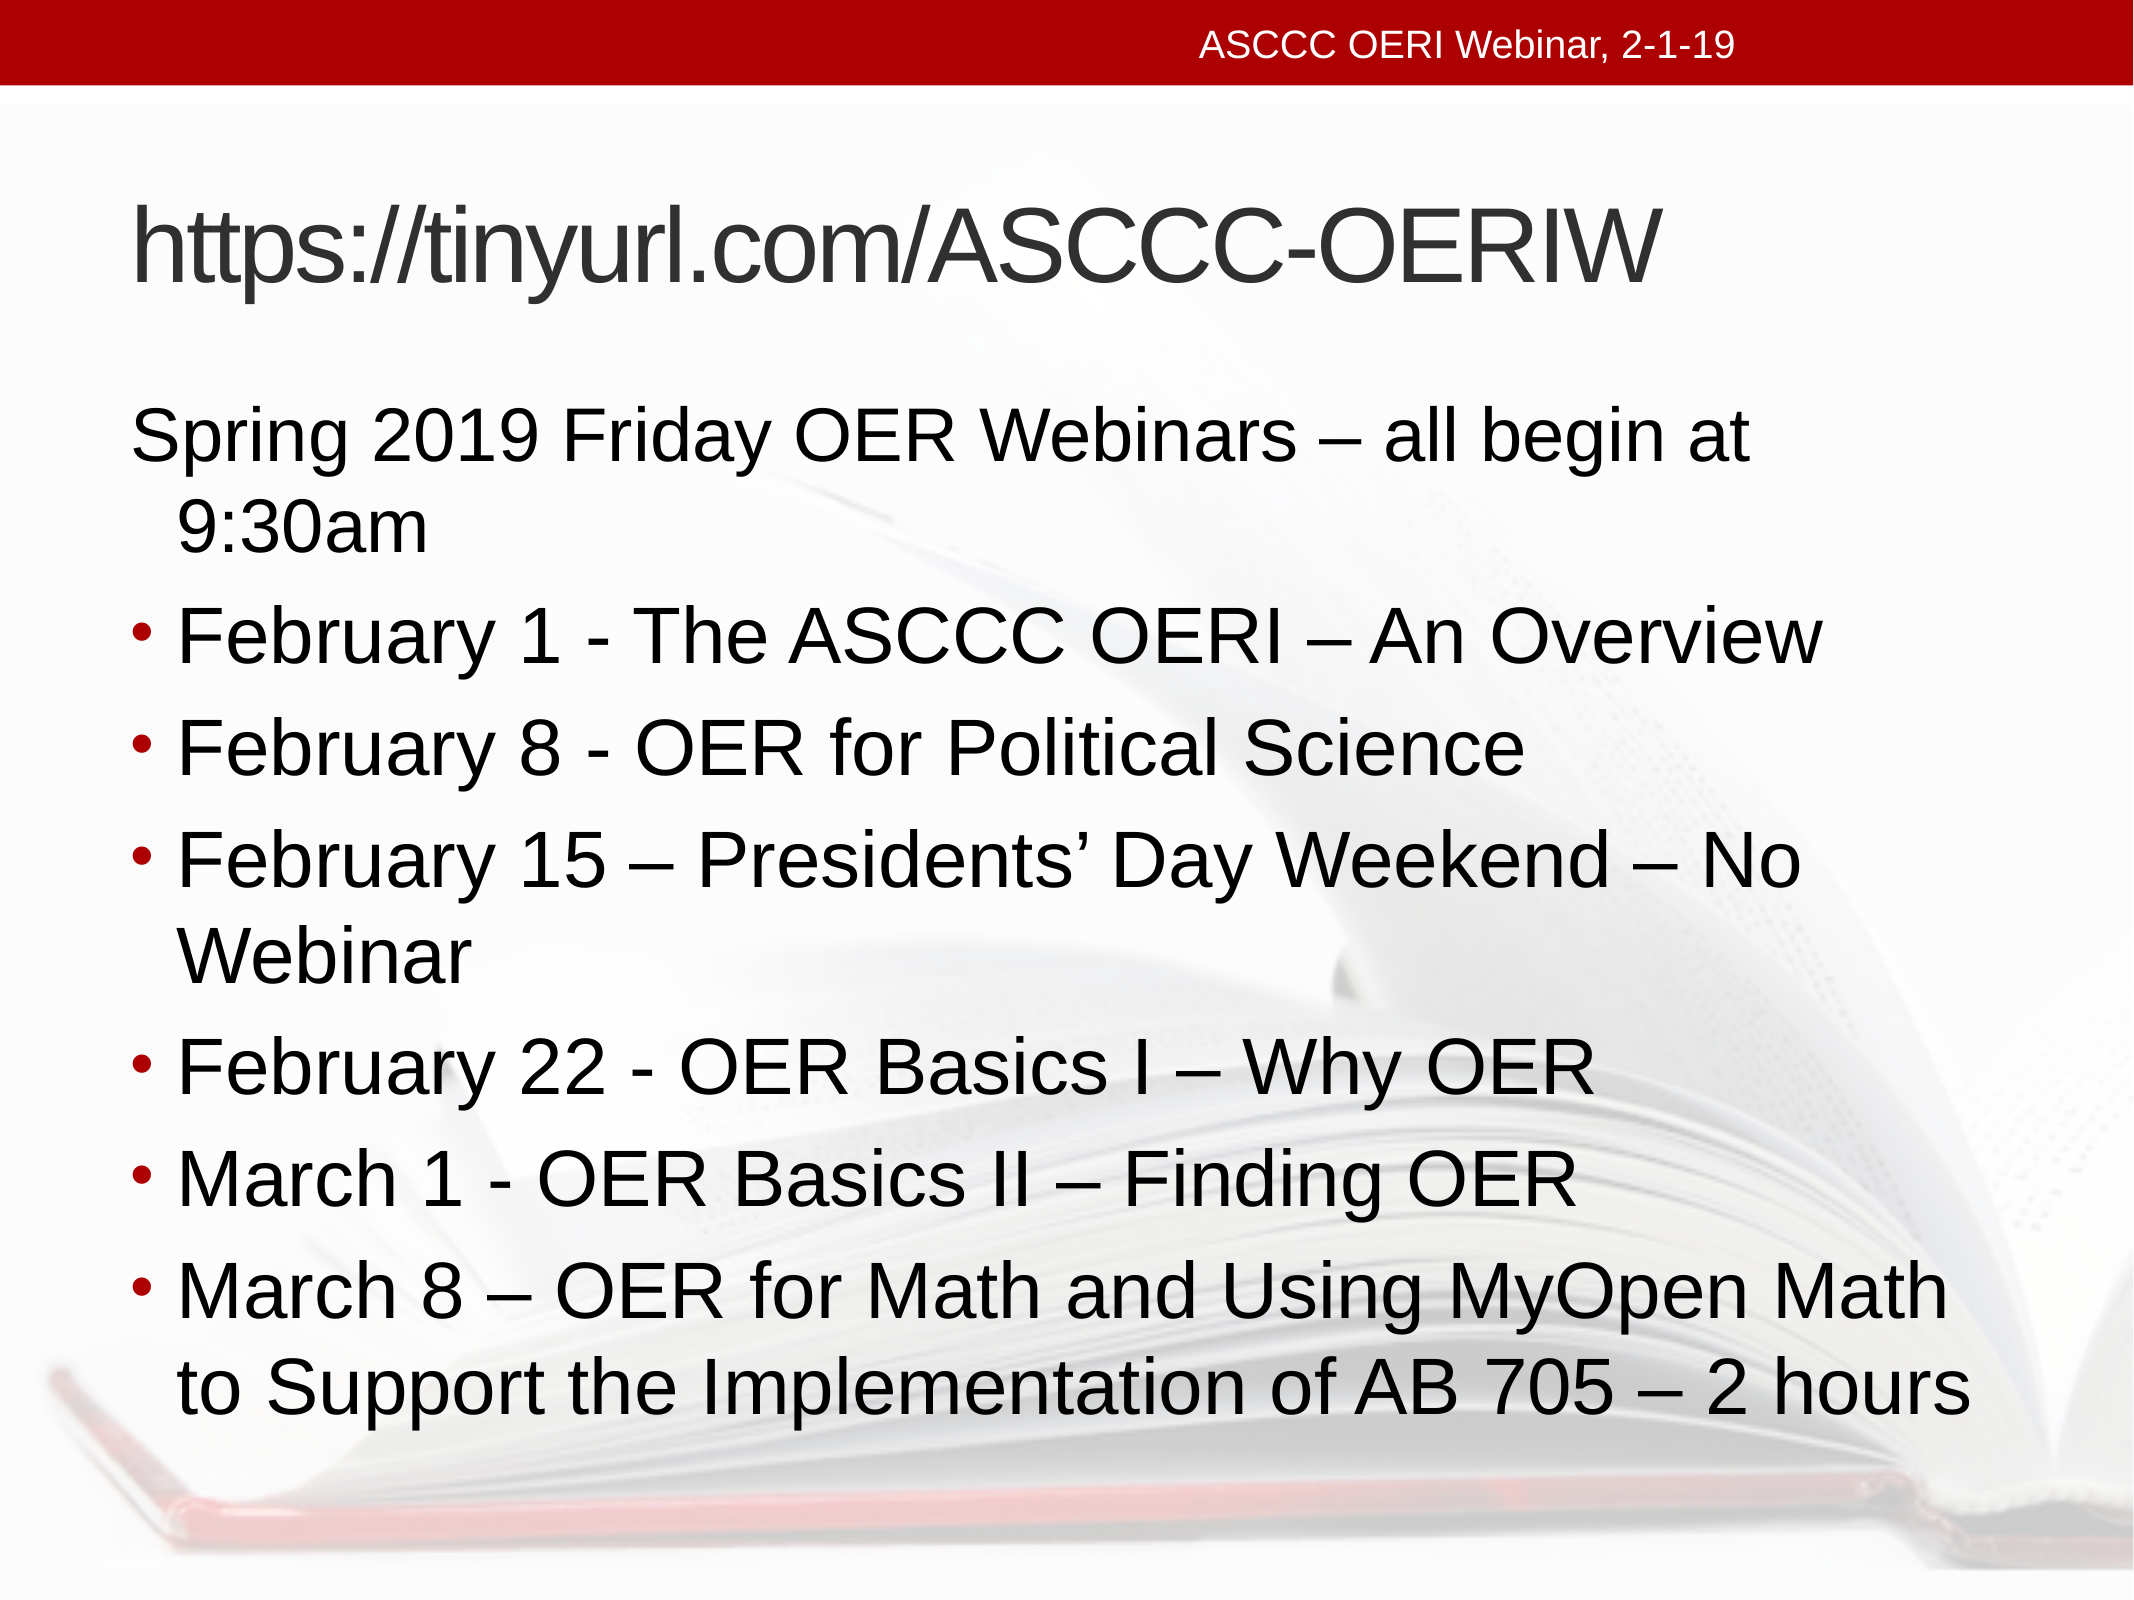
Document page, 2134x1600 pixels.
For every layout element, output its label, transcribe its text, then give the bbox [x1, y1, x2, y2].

list Spring 2019 Friday OER Webinars – all begin at 9:30am February 1 - The ASCCC OERI – An Overview February 8 - OER for Political Science February 15 – Presidents’ Day Weekend – No Webinar February 22 - OER Basics I – Why OER March 1 - OER Basics II – Finding OER March 8 – OER for Math and Using MyOpen Math to Support the Implementation of AB 705 – 2 hours [106, 373, 2027, 1512]
title https://tinyurl.com/ASCCC-OERIW [106, 124, 2027, 356]
footer ASCCC OERI Webinar, 2-1-19 [800, 4, 1760, 81]
